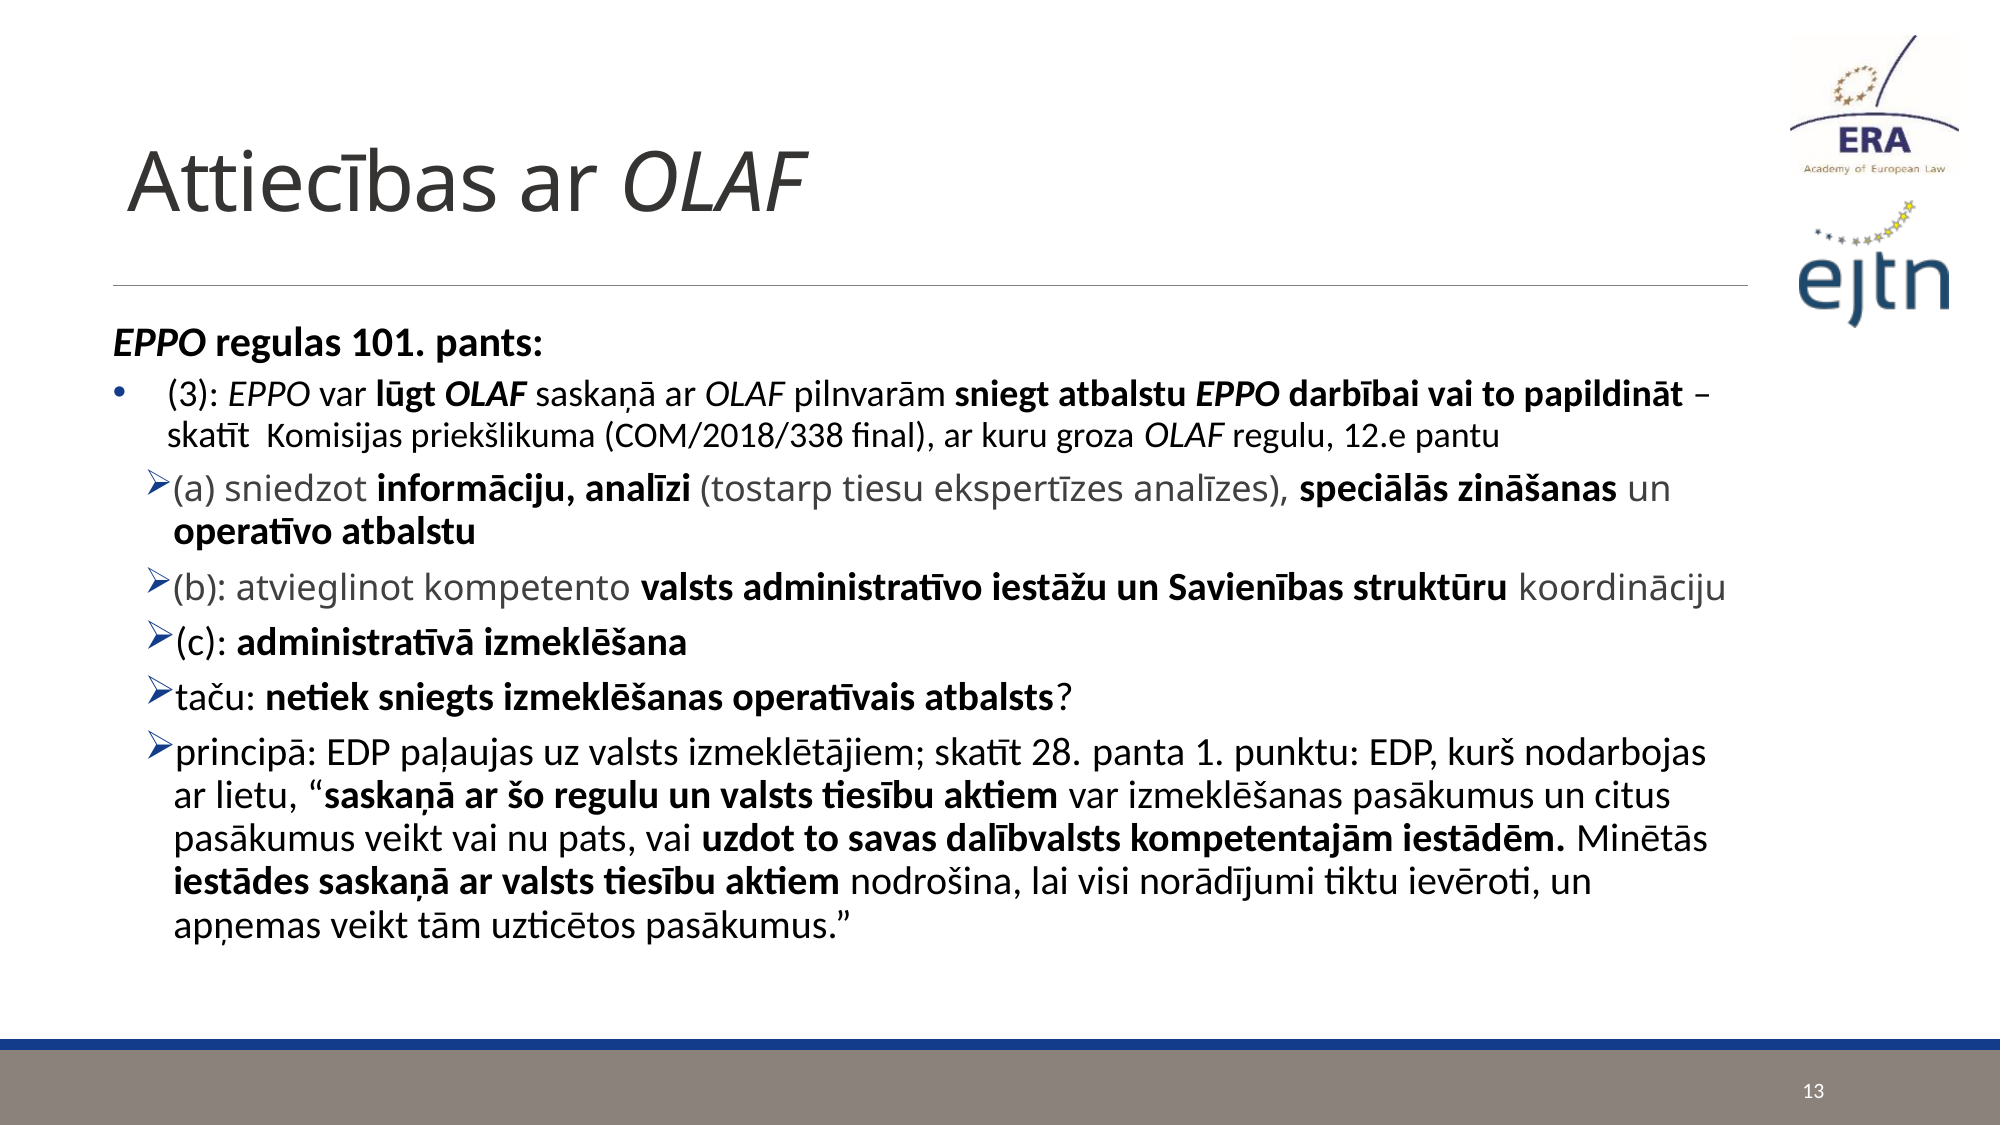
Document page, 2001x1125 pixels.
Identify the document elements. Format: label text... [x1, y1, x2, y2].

title Attiecības ar OLAF [112, 91, 1748, 236]
list EPPO regulas 101. pants: (3): EPPO var lūgt OLAF saskaņā ar OLAF pilnvarām sniegt atbalstu EPPO darbībai vai to papildināt – skatīt Komisijas priekšlikuma (COM/2018/338 final), ar kuru groza OLAF regulu, 12.e pantu (a) sniedzot informāciju, analīzi (tostarp tiesu ekspertīzes analīzes), speciālās zināšanas un operatīvo atbalstu (b): atvieglinot kompetento valsts administratīvo iestāžu un Savienības struktūru koordināciju (c): administratīvā izmeklēšana taču: netiek sniegts izmeklēšanas operatīvais atbalsts? principā: EDP paļaujas uz valsts izmeklētājiem; skatīt 28. panta 1. punktu: EDP, kurš nodarbojas ar lietu, “saskaņā ar šo regulu un valsts tiesību aktiem var izmeklēšanas pasākumus un citus pasākumus veikt vai nu pats, vai uzdot to savas dalībvalsts kompetentajām iestādēm. Minētās iestādes saskaņā ar valsts tiesību aktiem nodrošina, lai visi norādījumi tiktu ievēroti, un apņemas veikt tām uzticētos pasākumus.” [112, 312, 1748, 1013]
picture [1790, 35, 1959, 175]
slide_number 13 [1624, 1059, 1840, 1120]
picture [1799, 199, 1949, 328]
